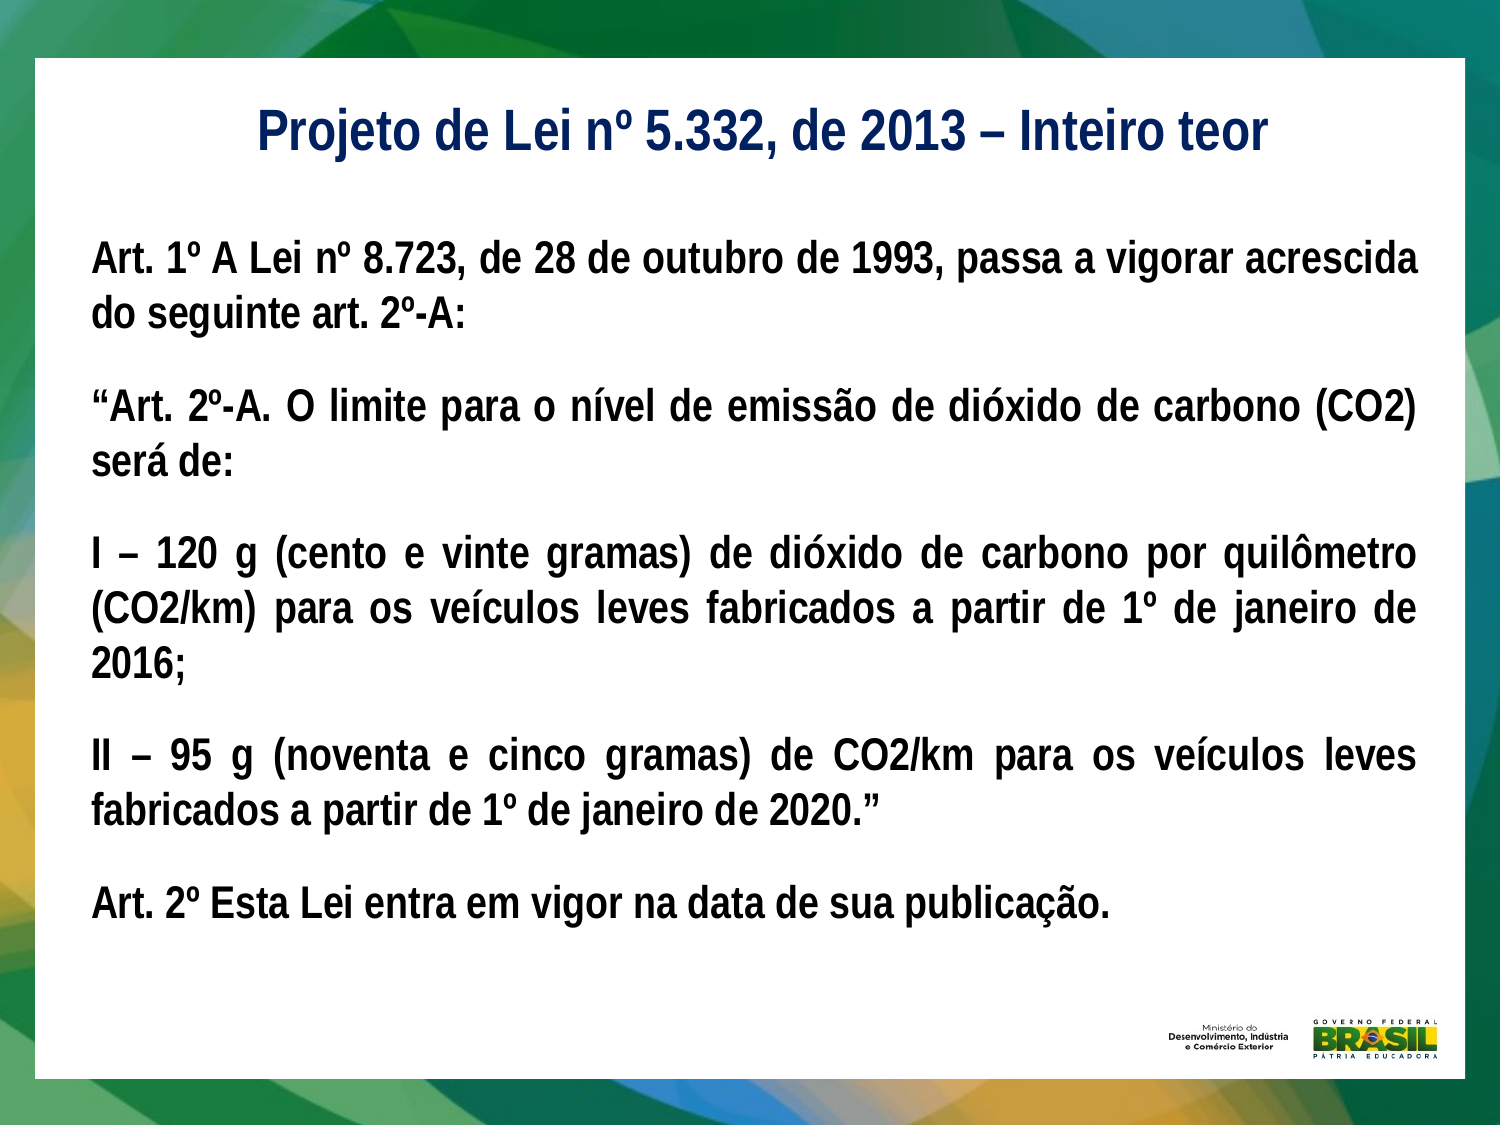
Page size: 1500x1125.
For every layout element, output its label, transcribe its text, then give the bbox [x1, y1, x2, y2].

text_box Projeto de Lei nº 5.332, de 2013 – Inteiro teor [153, 33, 1374, 175]
picture [0, 0, 1500, 1125]
text_box Art. 1º A Lei nº 8.723, de 28 de outubro de 1993, passa a vigorar acrescida do seguinte art. 2º-A: “Art. 2º-A. O limite para o nível de emissão de dióxido de carbono (CO2) será de: I – 120 g (cento e vinte gramas) de dióxido de carbono por quilômetro (CO2/km) para os veículos leves fabricados a partir de 1º de janeiro de 2016; II – 95 g (noventa e cinco gramas) de CO2/km para os veículos leves fabricados a partir de 1º de janeiro de 2020.” Art. 2º Esta Lei entra em vigor na data de sua publicação. [75, 220, 1434, 1008]
